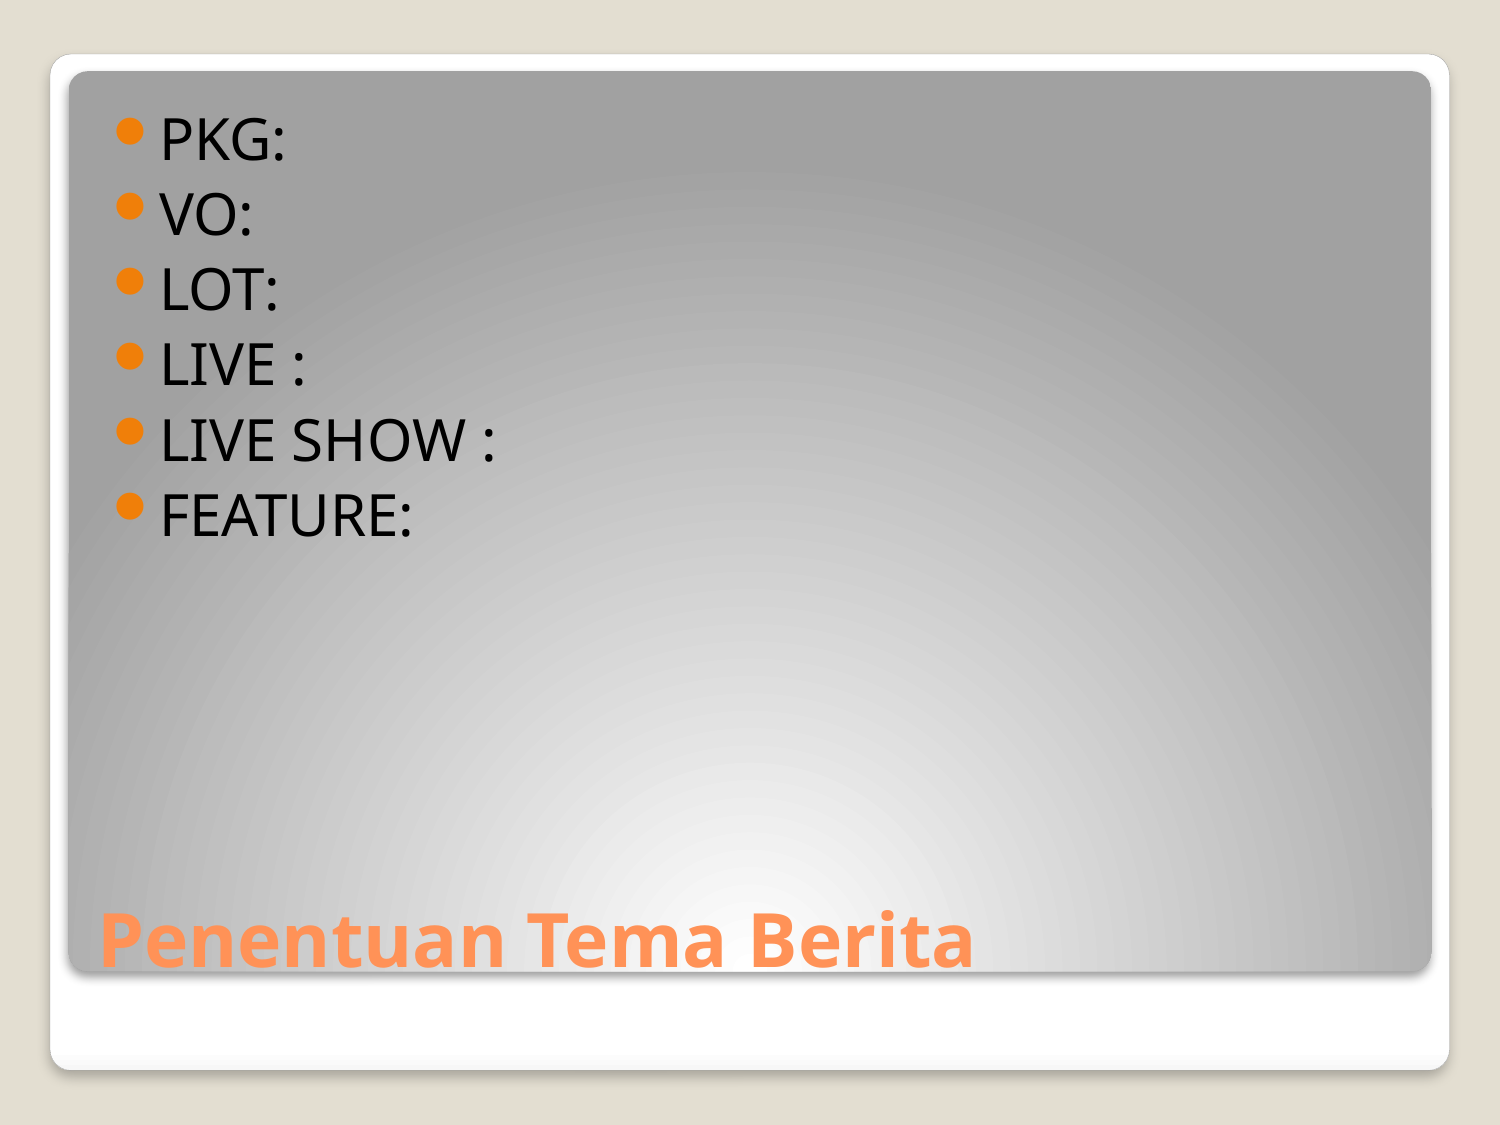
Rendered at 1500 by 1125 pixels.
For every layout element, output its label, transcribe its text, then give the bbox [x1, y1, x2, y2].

list PKG: VO: LOT: LIVE : LIVE SHOW : FEATURE: [82, 86, 1425, 774]
title Penentuan Tema Berita [82, 817, 1425, 990]
